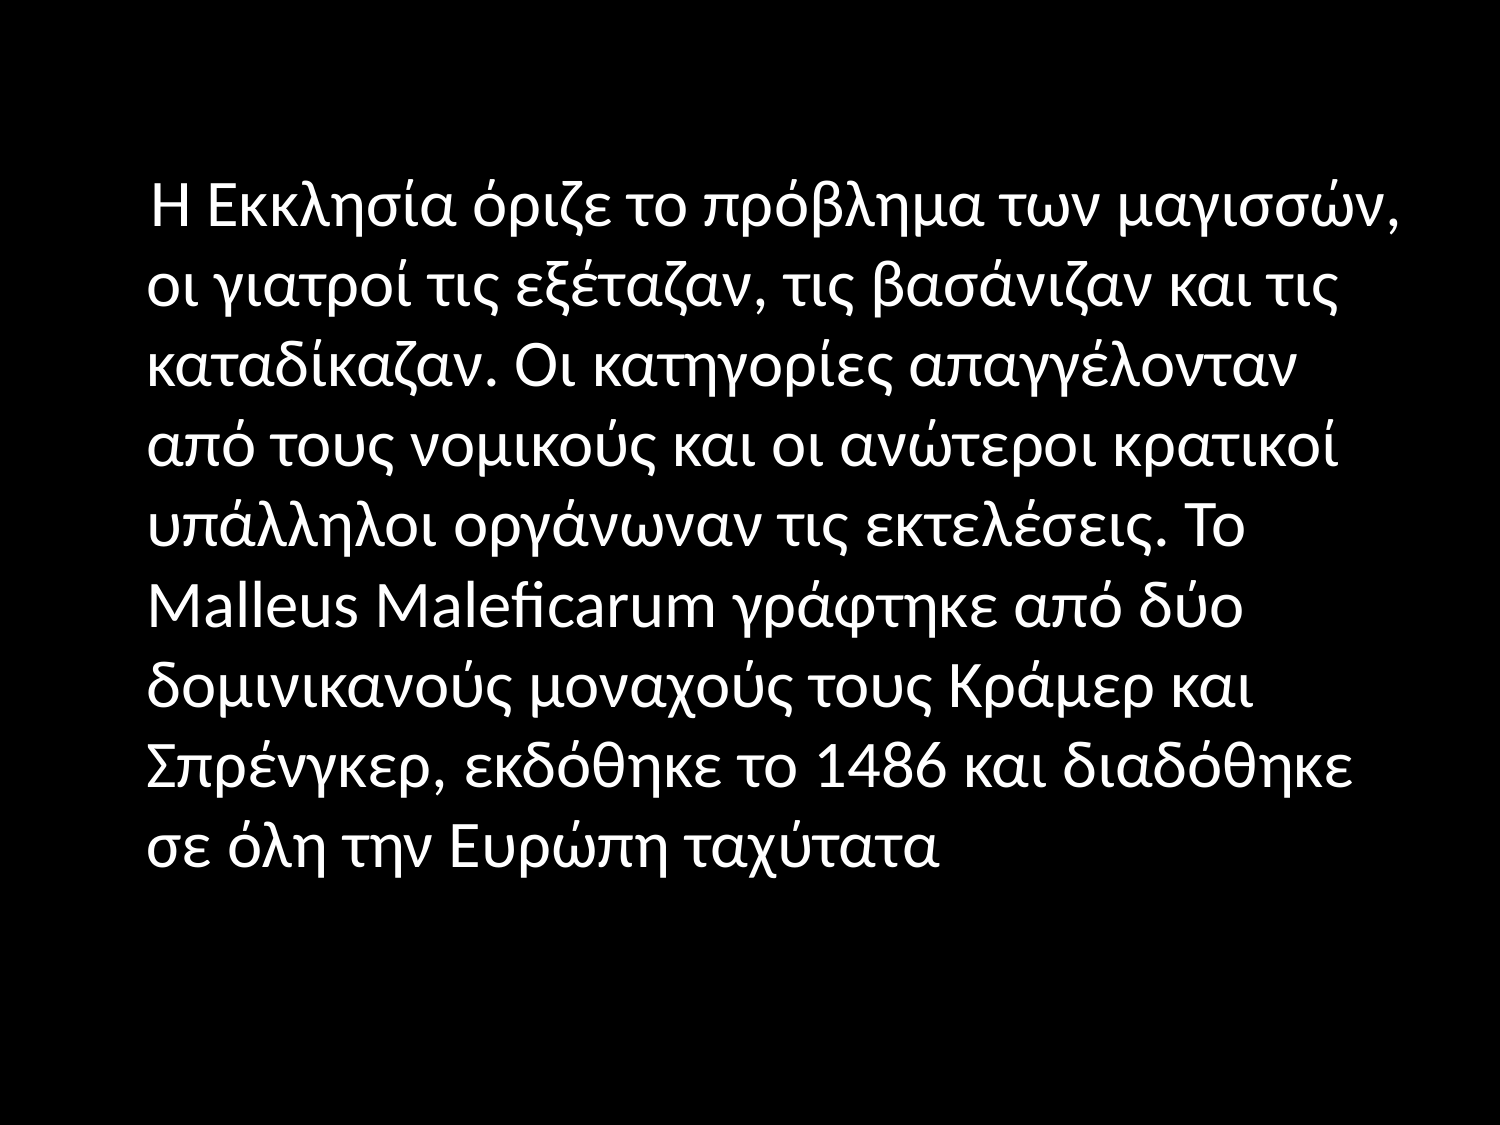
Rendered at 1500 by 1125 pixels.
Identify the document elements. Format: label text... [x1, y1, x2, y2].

list Η Εκκλησία όριζε το πρόβλημα των μαγισσών, οι γιατροί τις εξέταζαν, τις βασάνιζαν και τις καταδίκαζαν. Οι κατηγορίες απαγγέλονταν από τους νομικούς και οι ανώτεροι κρατικοί υπάλληλοι οργάνωναν τις εκτελέσεις. Το Malleus Maleficarum γράφτηκε από δύο δομινικανούς μοναχούς τους Κράμερ και Σπρένγκερ, εκδόθηκε το 1486 και διαδόθηκε σε όλη την Ευρώπη ταχύτατα [75, 152, 1425, 1090]
